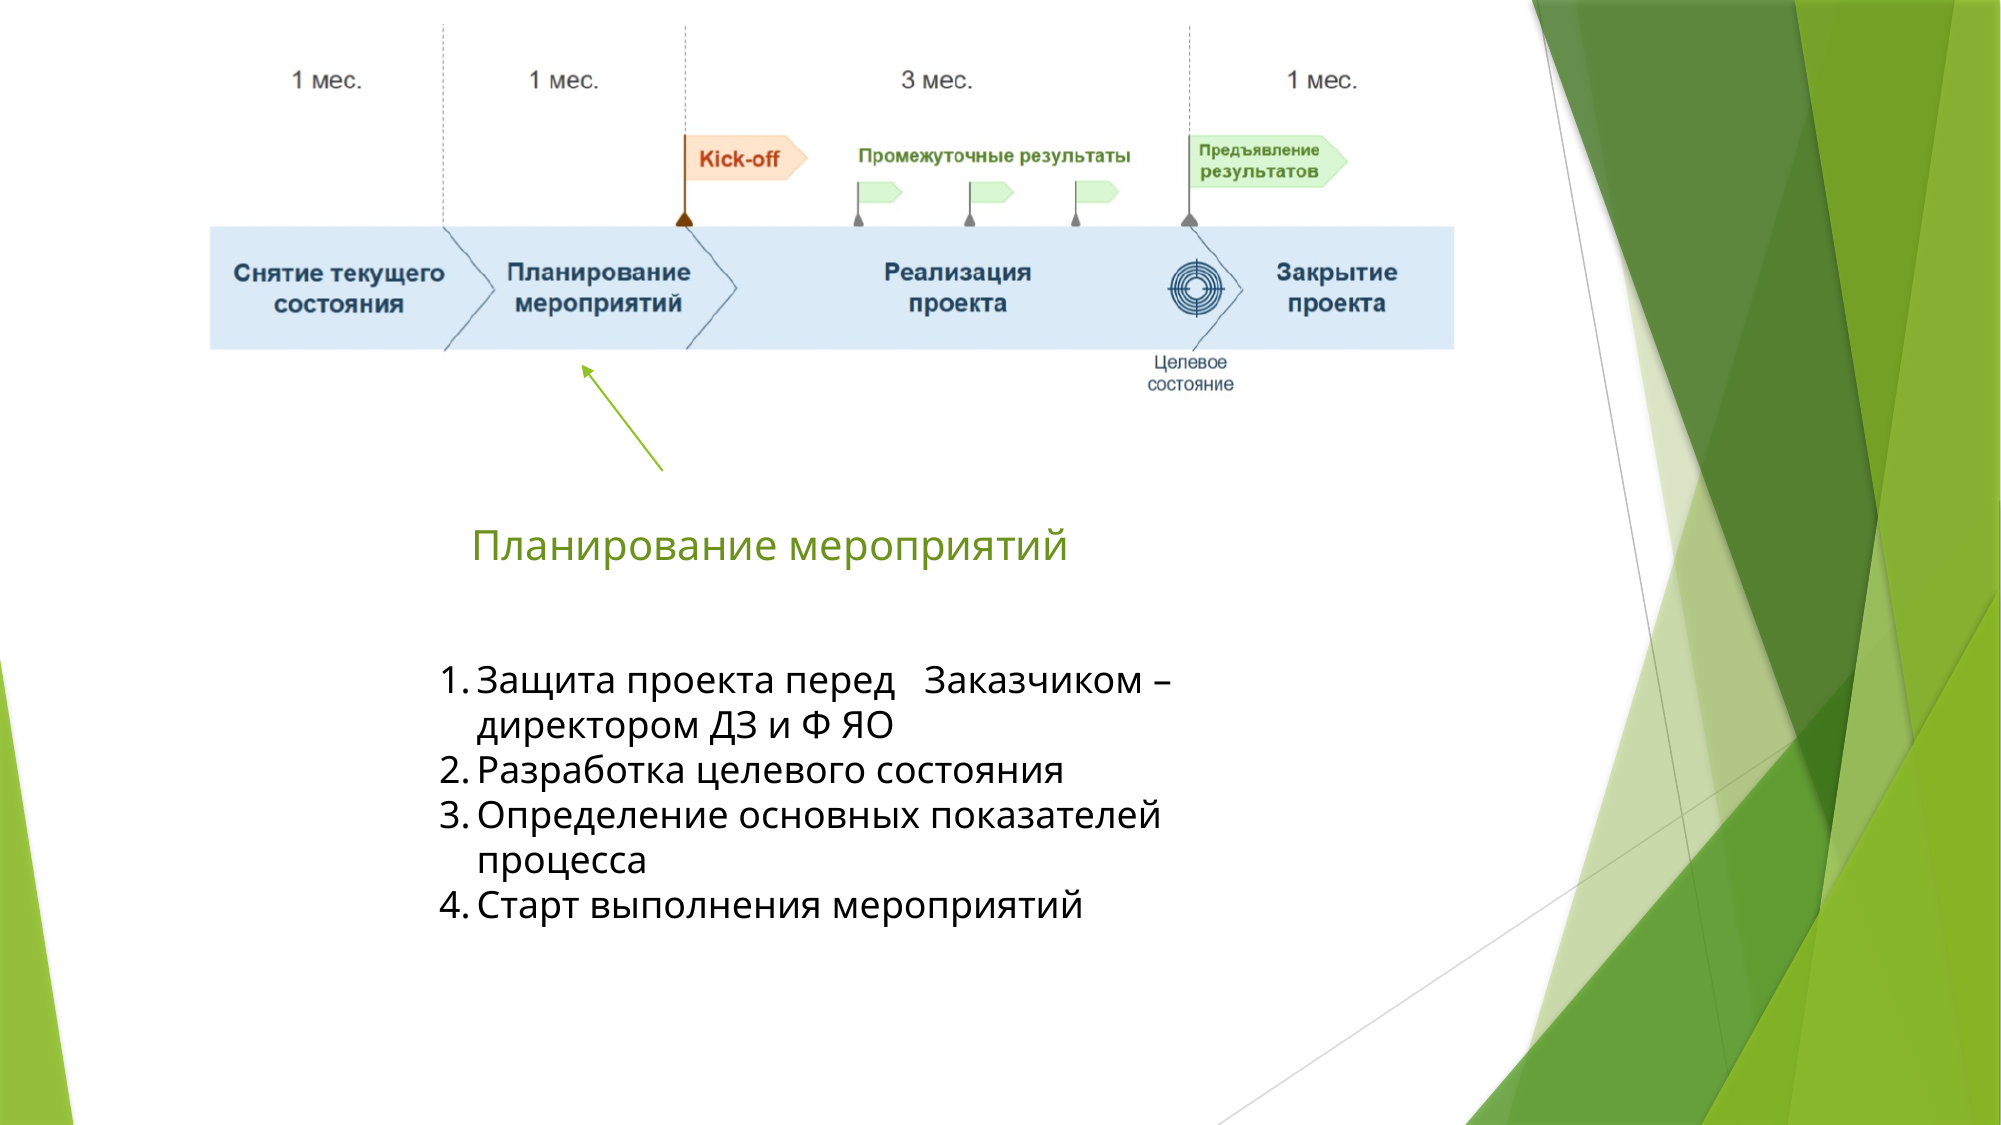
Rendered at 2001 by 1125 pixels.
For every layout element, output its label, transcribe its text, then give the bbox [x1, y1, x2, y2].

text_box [580, 364, 663, 472]
text_box Планирование мероприятий [452, 511, 1089, 577]
picture [207, 24, 1460, 399]
text_box Защита проекта перед Заказчиком – директором ДЗ и Ф ЯО Разработка целевого состояния Определение основных показателей процесса Старт выполнения мероприятий [424, 649, 1243, 934]
